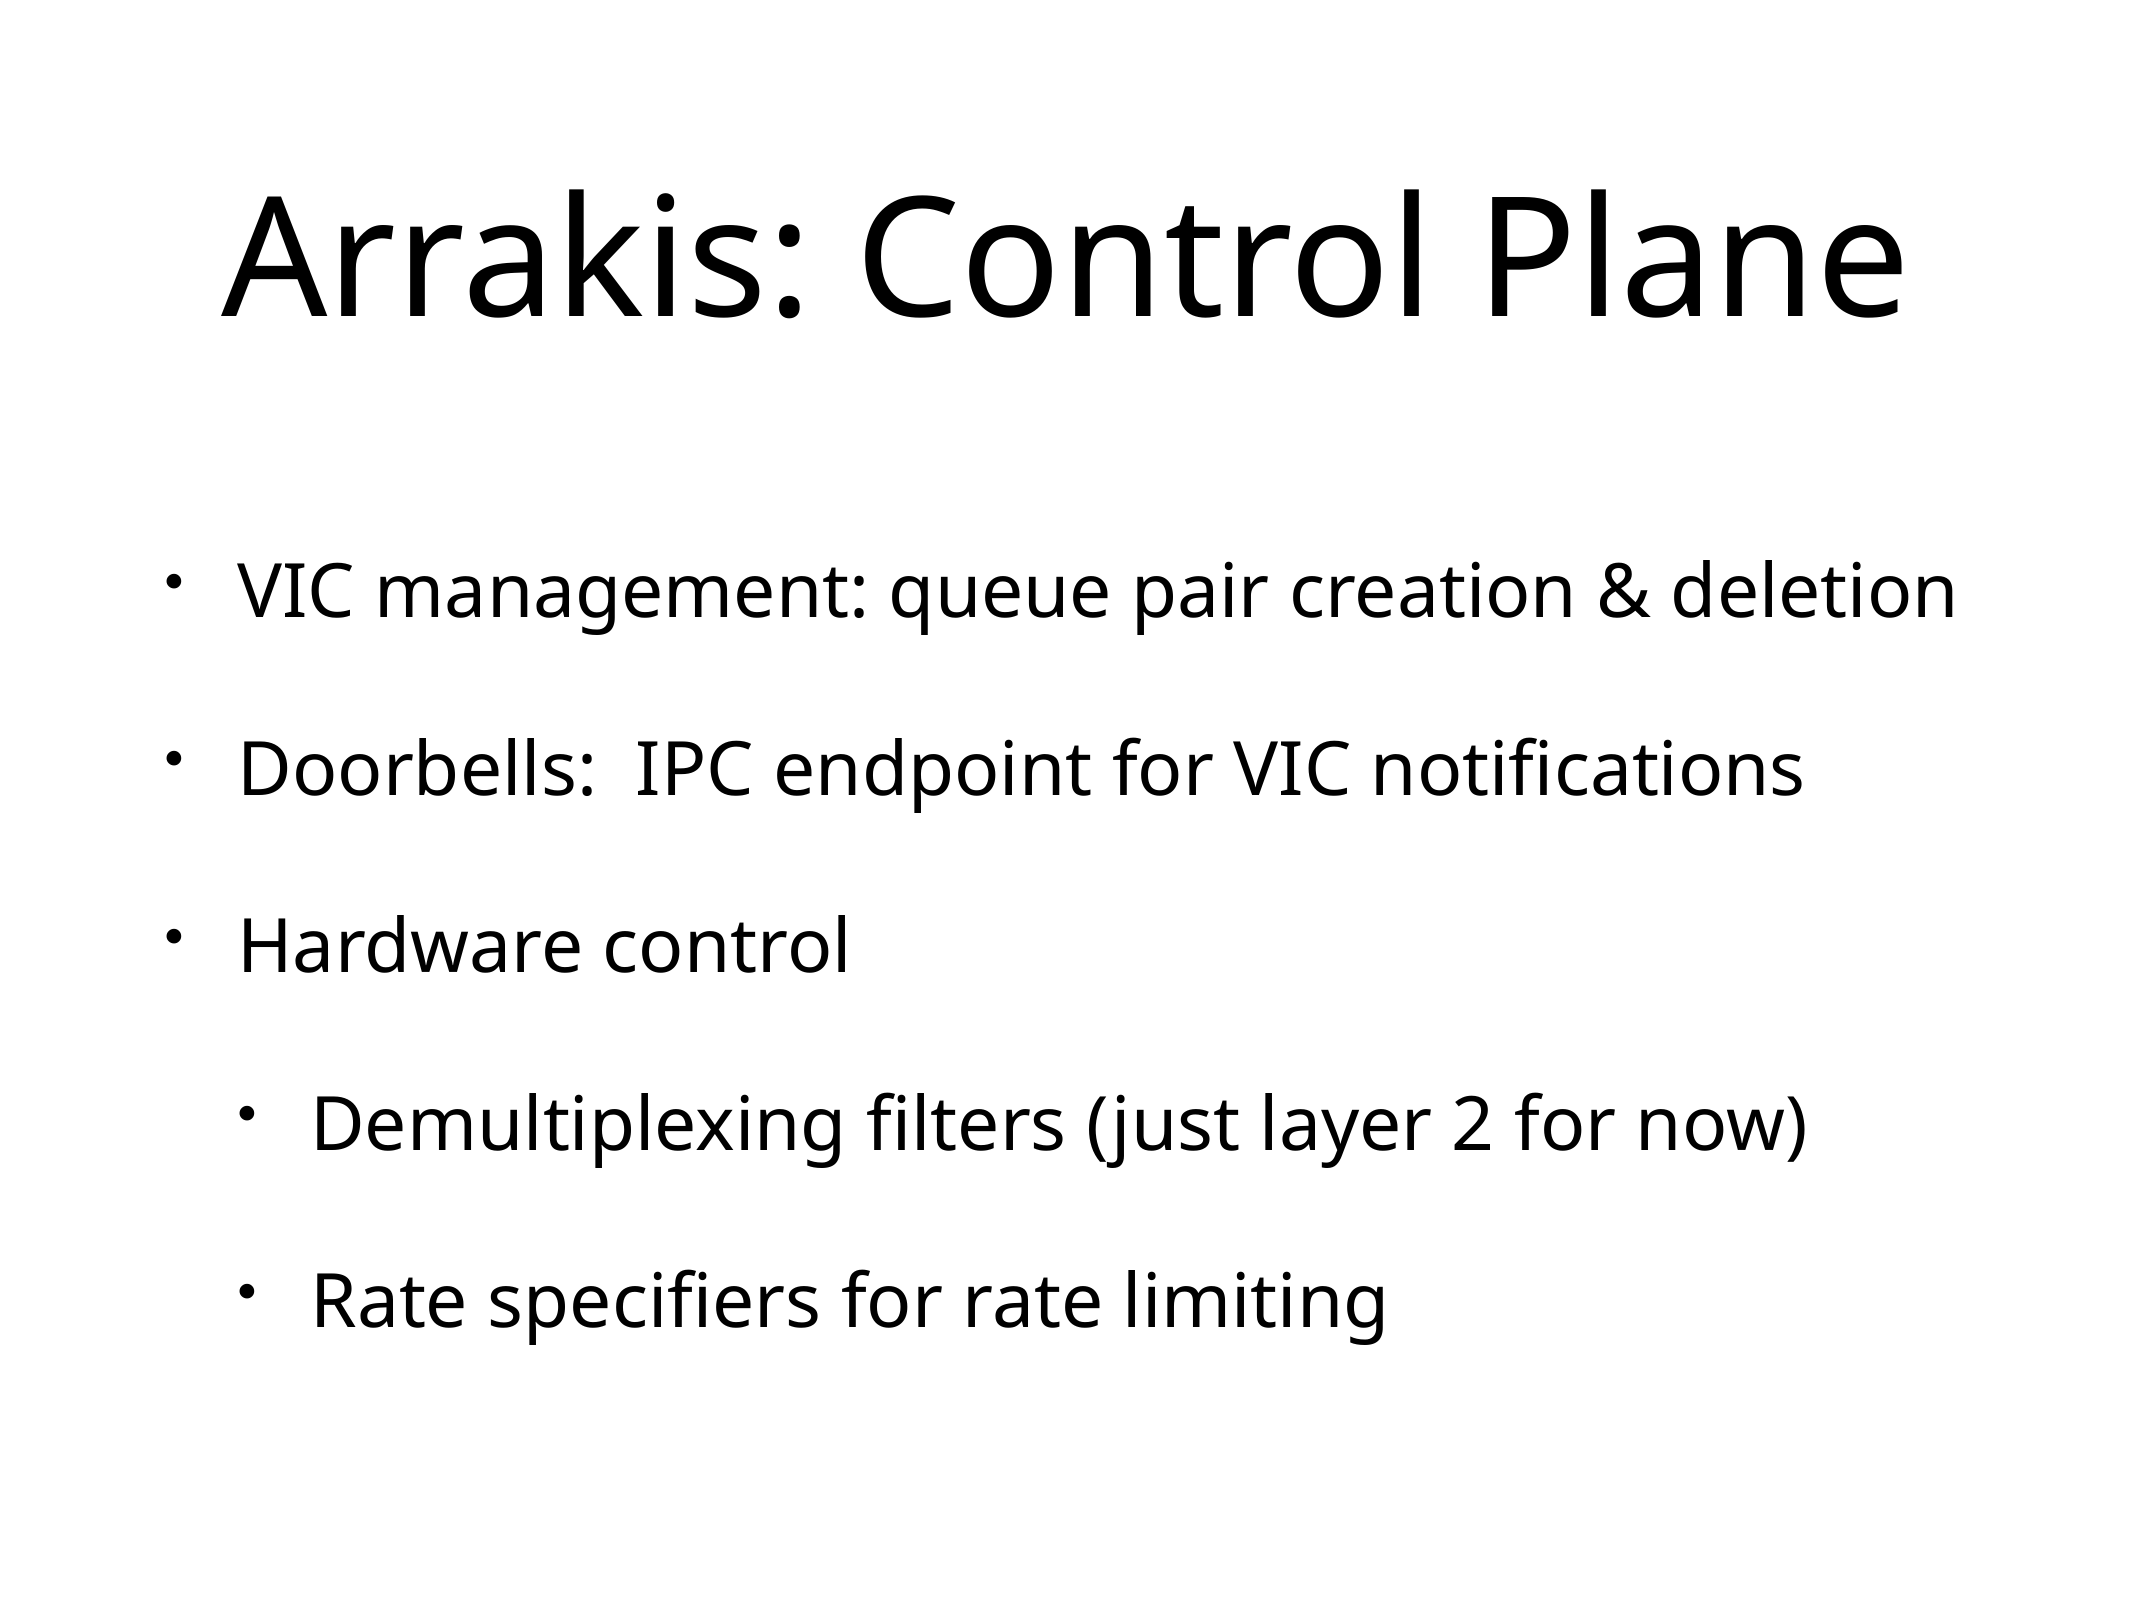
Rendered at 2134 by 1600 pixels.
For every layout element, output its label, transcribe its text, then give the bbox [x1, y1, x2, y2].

title Arrakis: Control Plane [155, 72, 1978, 426]
list VIC management: queue pair creation & deletion Doorbells: IPC endpoint for VIC notifications Hardware control Demultiplexing filters (just layer 2 for now) Rate specifiers for rate limiting [155, 426, 1978, 1459]
